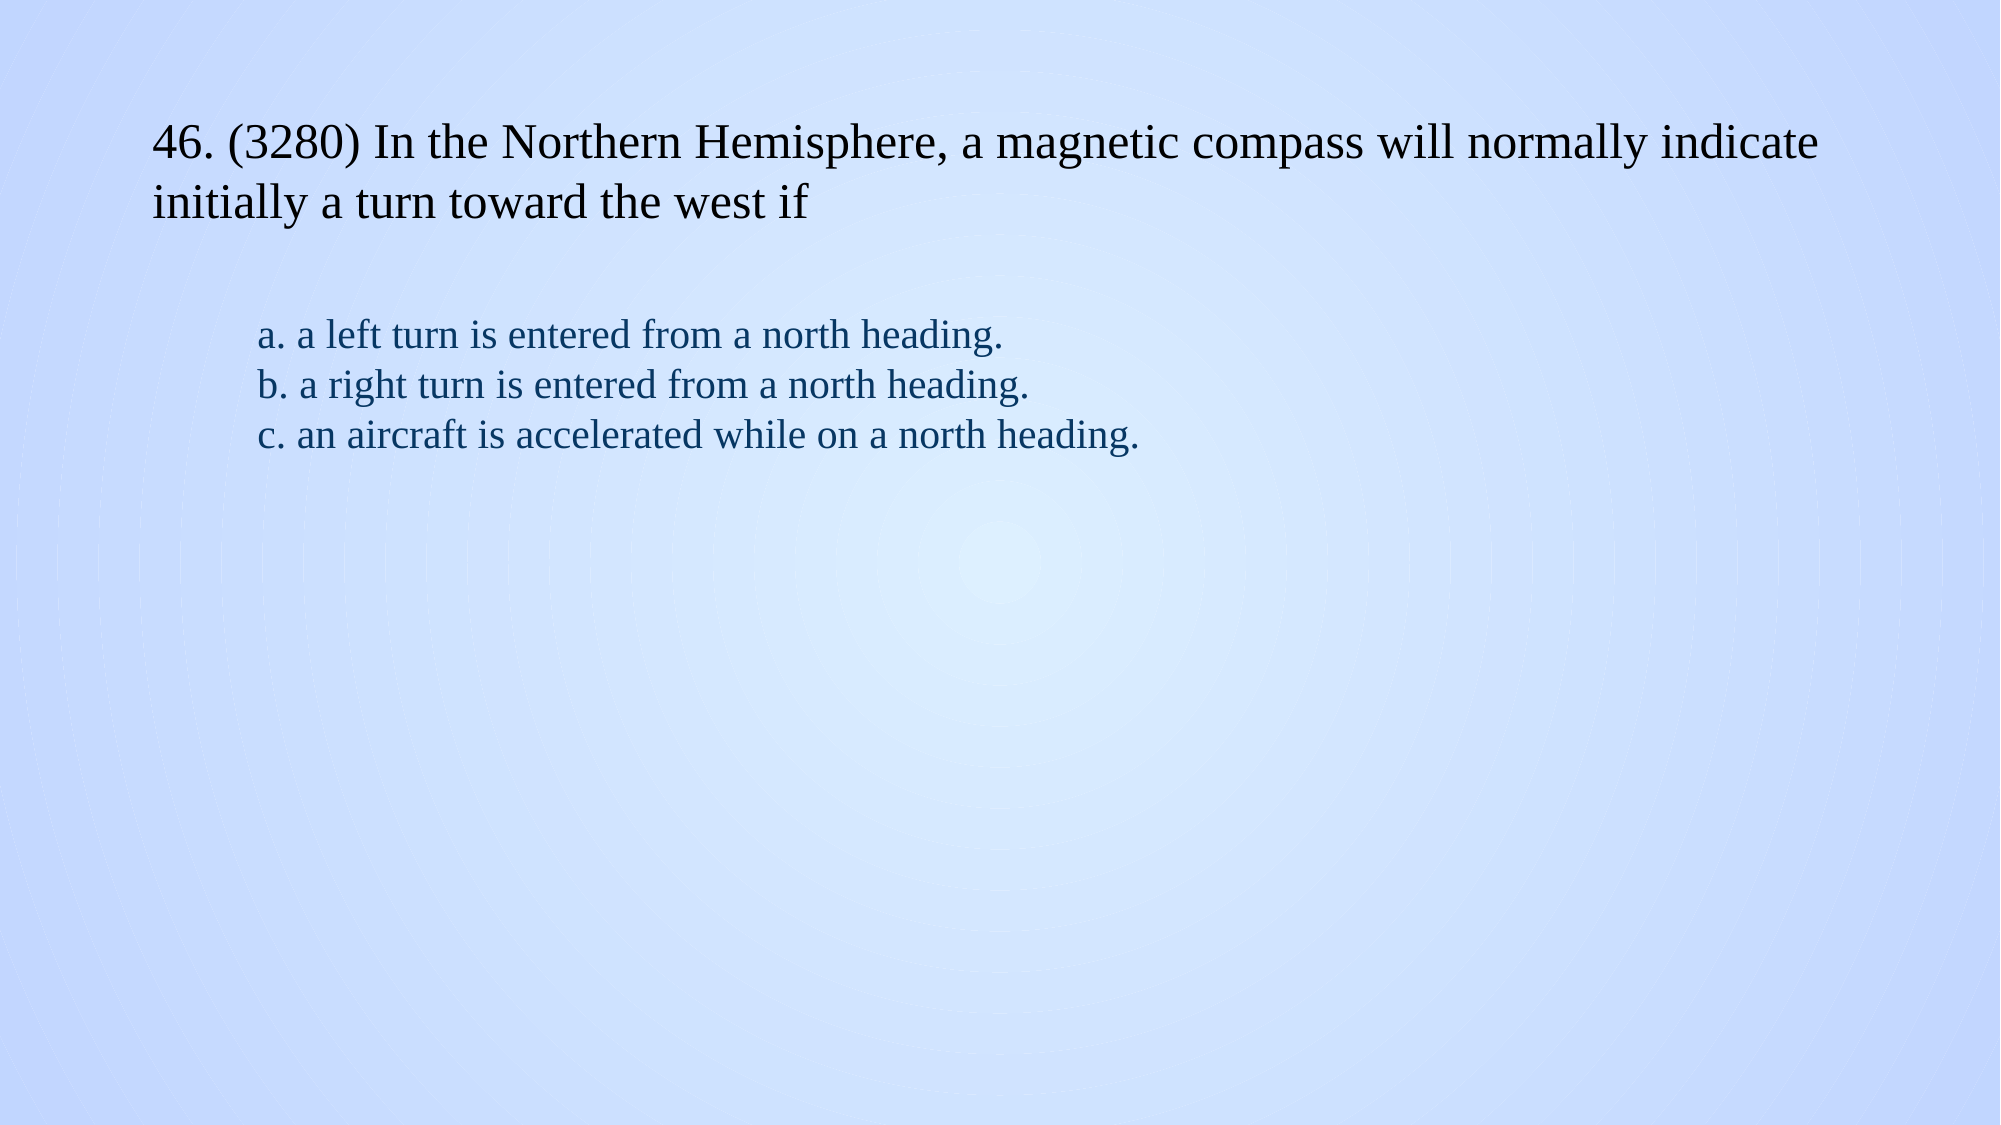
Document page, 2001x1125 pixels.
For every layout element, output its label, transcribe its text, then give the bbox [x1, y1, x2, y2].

list a. a left turn is entered from a north heading. b. a right turn is entered from a north heading. c. an aircraft is accelerated while on a north heading. [137, 299, 1863, 1014]
title 46. (3280) In the Northern Hemisphere, a magnetic compass will normally indicate initially a turn toward the west if [137, 59, 1863, 278]
